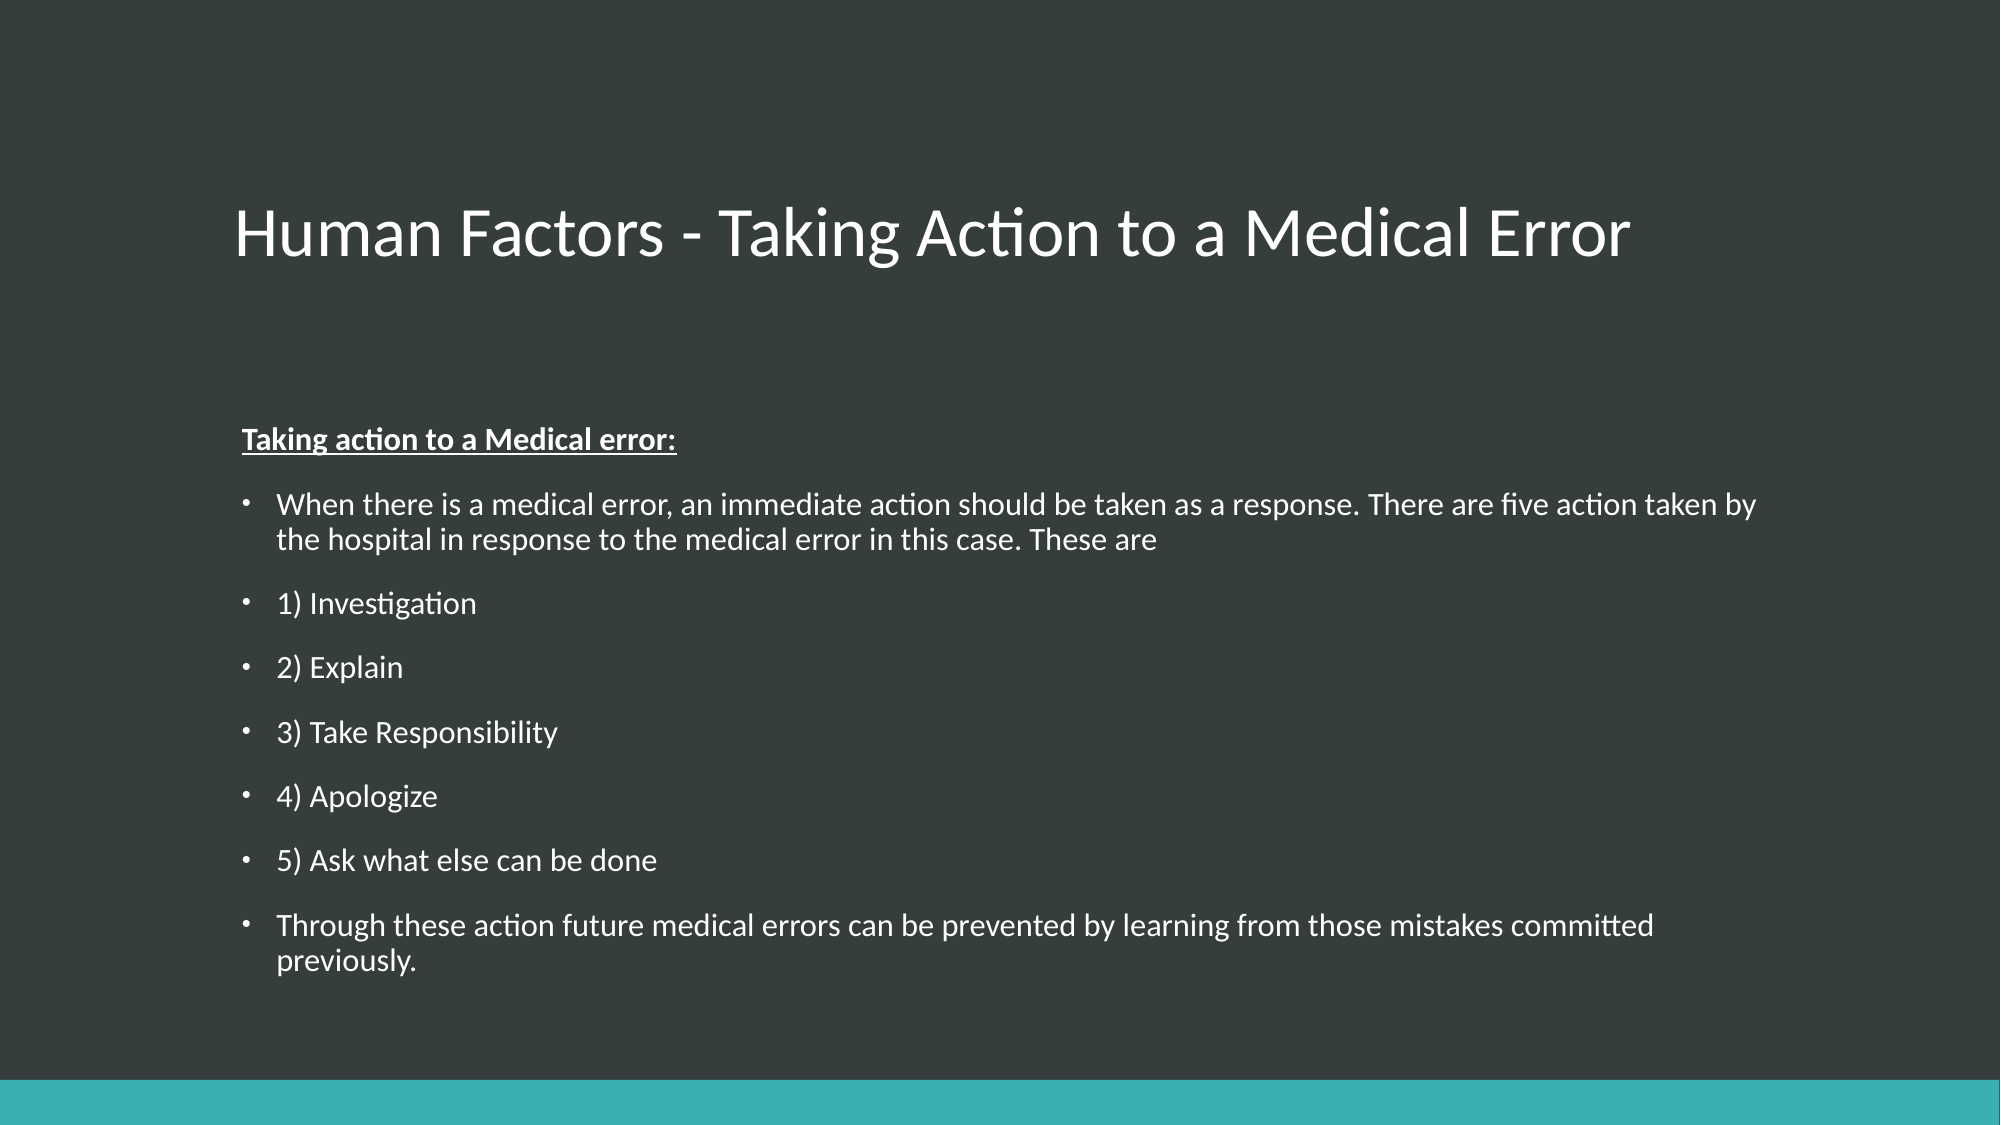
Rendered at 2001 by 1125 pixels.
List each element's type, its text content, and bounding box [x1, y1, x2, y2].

title Human Factors - Taking Action to a Medical Error [219, 76, 1780, 279]
list Taking action to a Medical error: When there is a medical error, an immediate action should be taken as a response. There are five action taken by the hospital in response to the medical error in this case. These are 1) Investigation 2) Explain 3) Take Responsibility 4) Apologize 5) Ask what else can be done Through these action future medical errors can be prevented by learning from those mistakes committed previously. [219, 311, 1780, 990]
